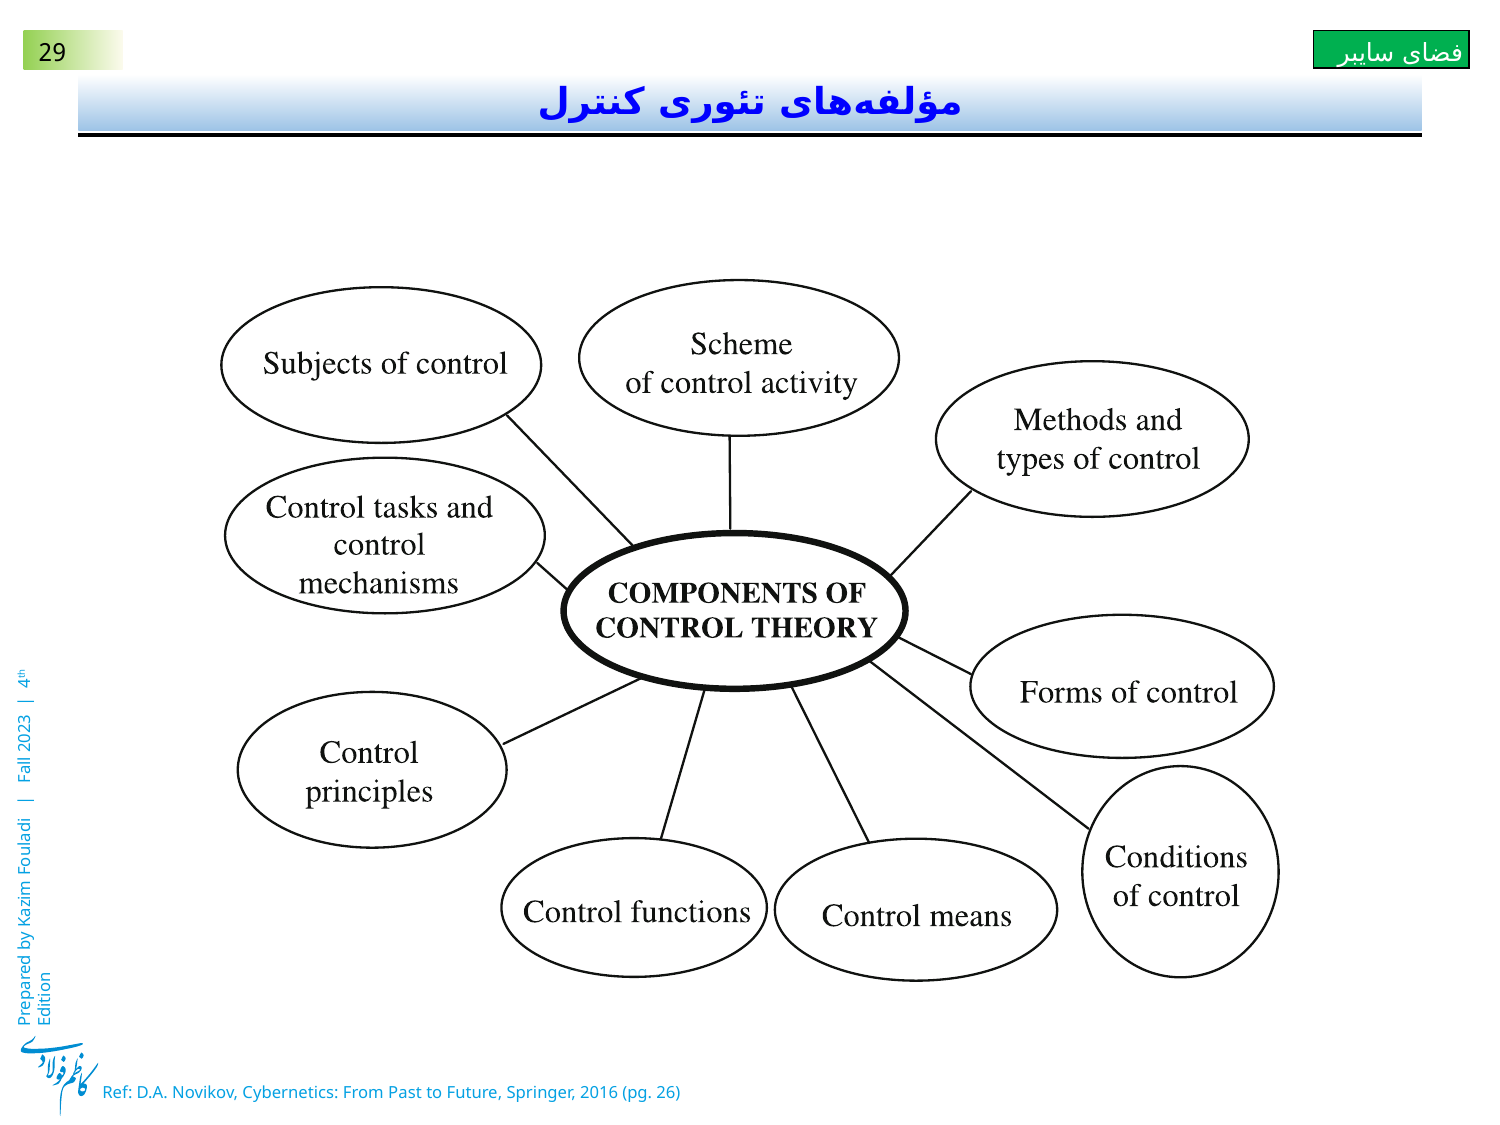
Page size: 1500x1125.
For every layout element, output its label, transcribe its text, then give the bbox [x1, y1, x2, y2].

title مؤلفه‌های تئوری کنترل [78, 75, 1422, 131]
picture [216, 274, 1284, 986]
text_box Ref: D.A. Novikov, Cybernetics: From Past to Future, Springer, 2016 (pg. 26) [87, 1074, 984, 1109]
